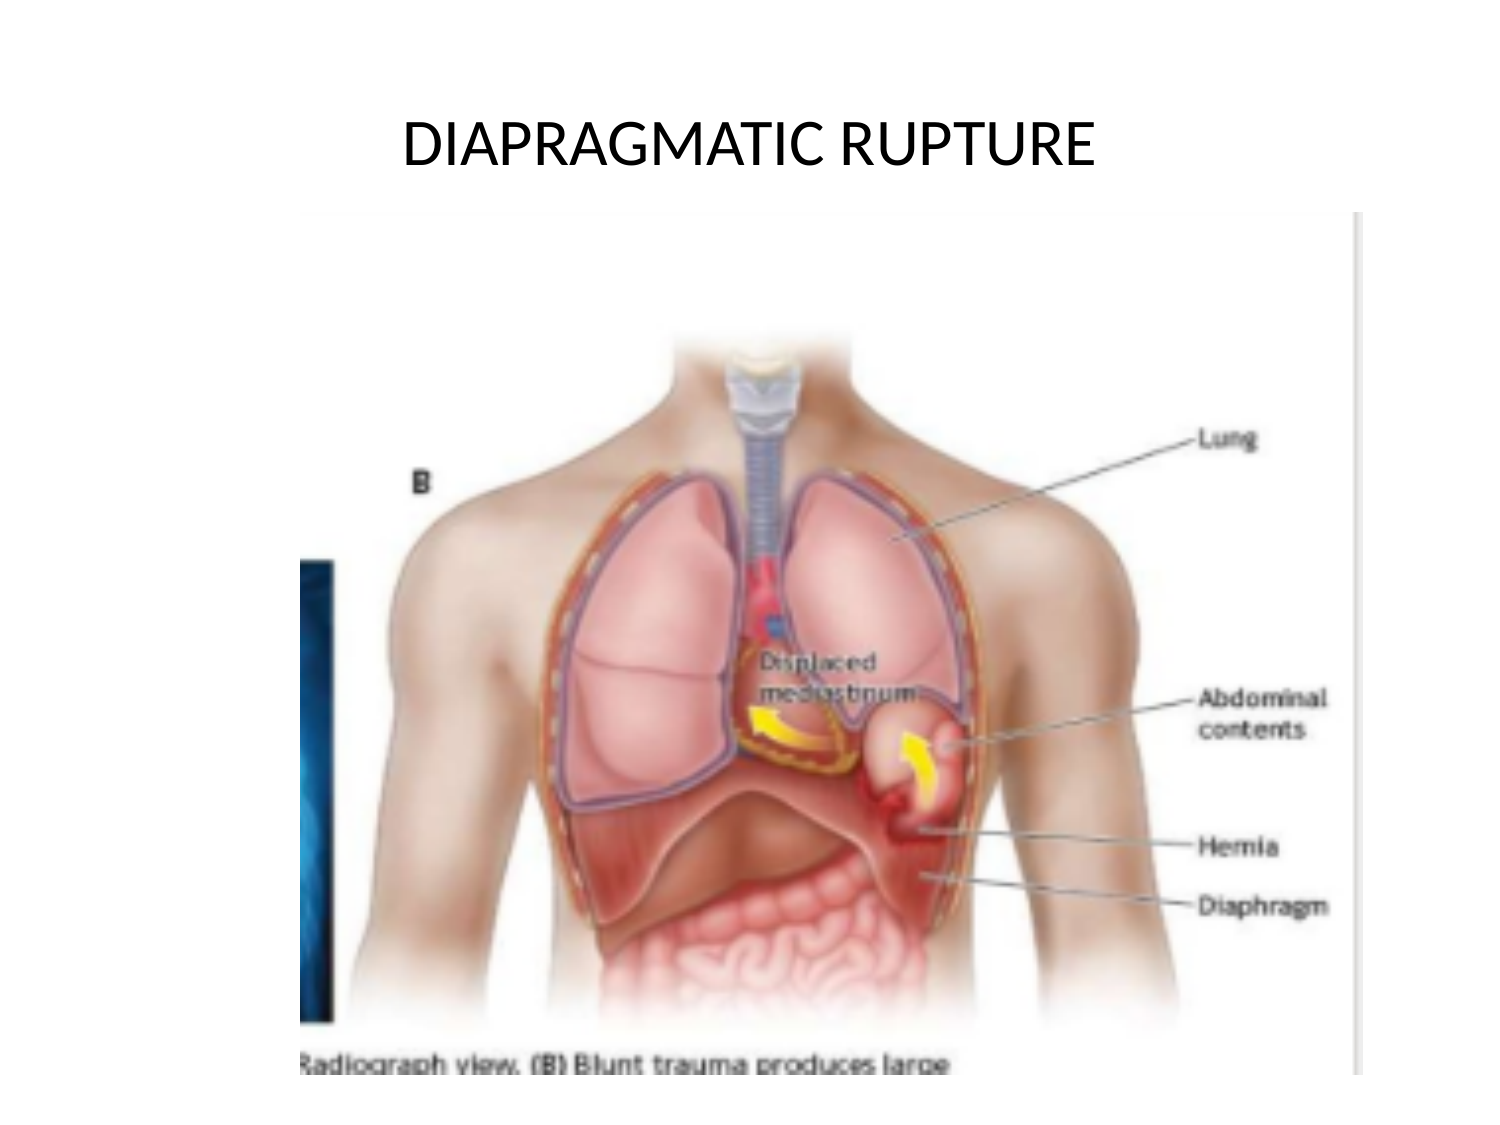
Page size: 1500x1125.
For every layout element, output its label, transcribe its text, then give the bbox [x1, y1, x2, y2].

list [299, 212, 1363, 1076]
title DIAPRAGMATIC RUPTURE [75, 45, 1425, 233]
